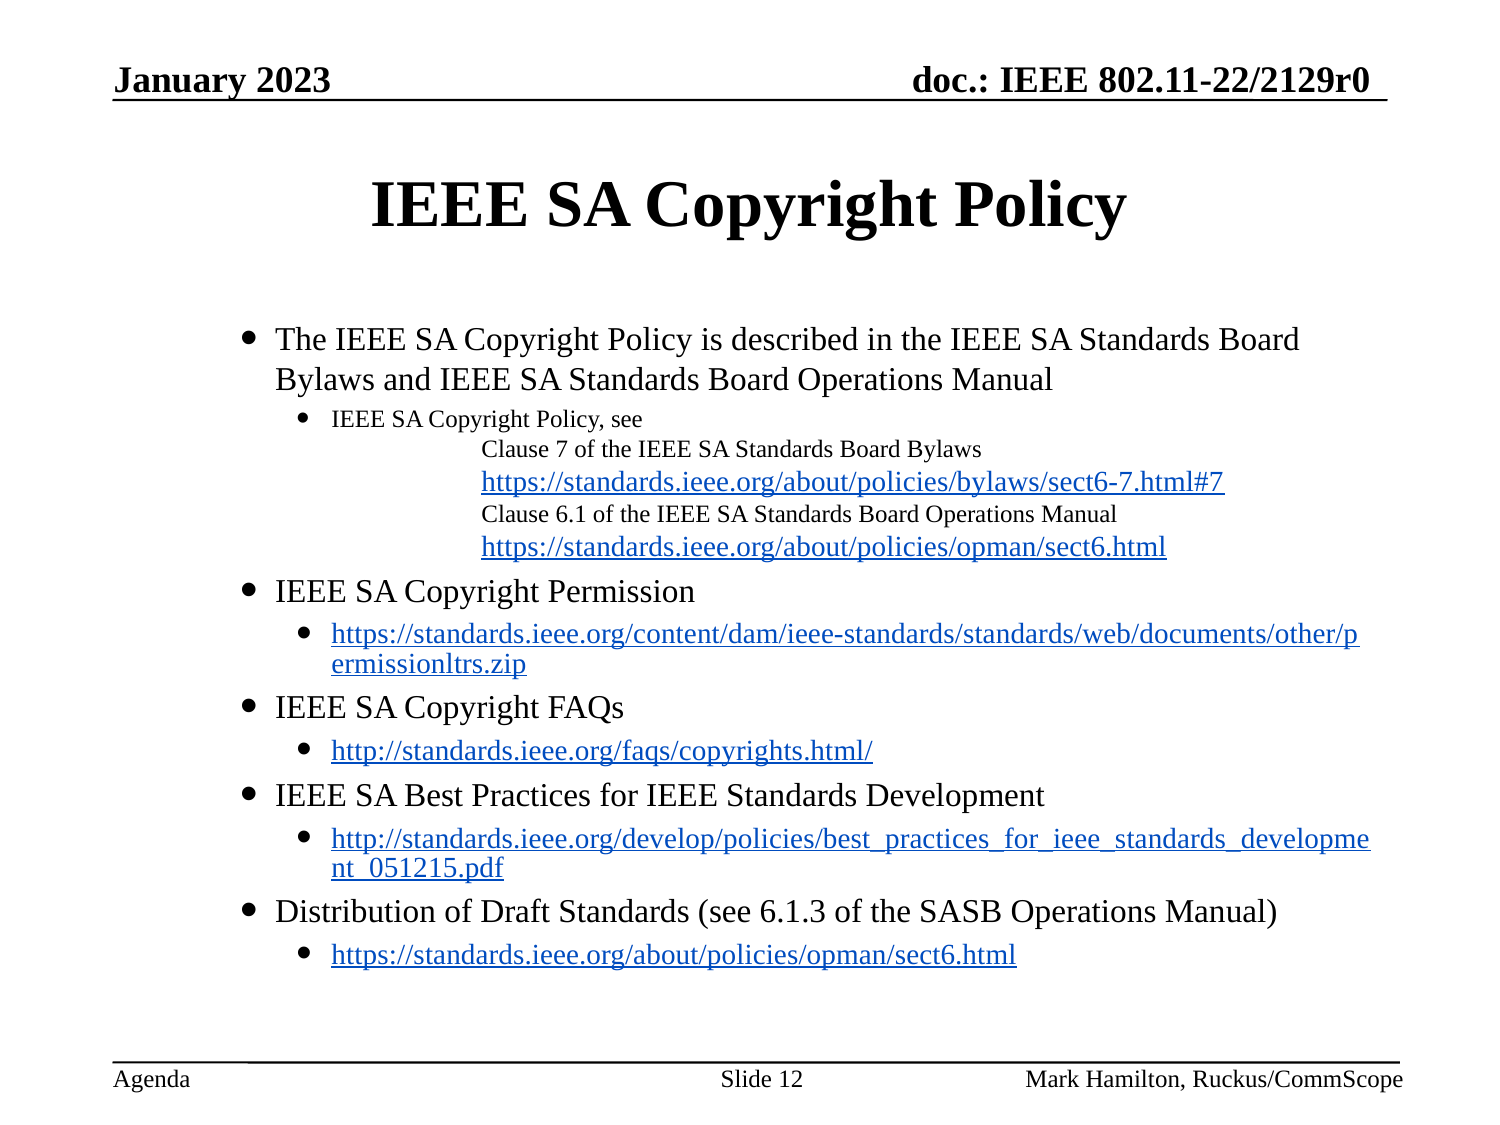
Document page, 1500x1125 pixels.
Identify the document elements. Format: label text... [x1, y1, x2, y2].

list The IEEE SA Copyright Policy is described in the IEEE SA Standards Board Bylaws and IEEE SA Standards Board Operations Manual IEEE SA Copyright Policy, see Clause 7 of the IEEE SA Standards Board Bylaws https://standards.ieee.org/about/policies/bylaws/sect6-7.html#7 Clause 6.1 of the IEEE SA Standards Board Operations Manual https://standards.ieee.org/about/policies/opman/sect6.html IEEE SA Copyright Permission https://standards.ieee.org/content/dam/ieee-standards/standards/web/documents/other/permissionltrs.zip IEEE SA Copyright FAQs http://standards.ieee.org/faqs/copyrights.html/ IEEE SA Best Practices for IEEE Standards Development http://standards.ieee.org/develop/policies/best_practices_for_ieee_standards_development_051215.pdf Distribution of Draft Standards (see 6.1.3 of the SASB Operations Manual) https://standards.ieee.org/about/policies/opman/sect6.html [112, 309, 1388, 816]
title IEEE SA Copyright Policy [112, 112, 1388, 288]
